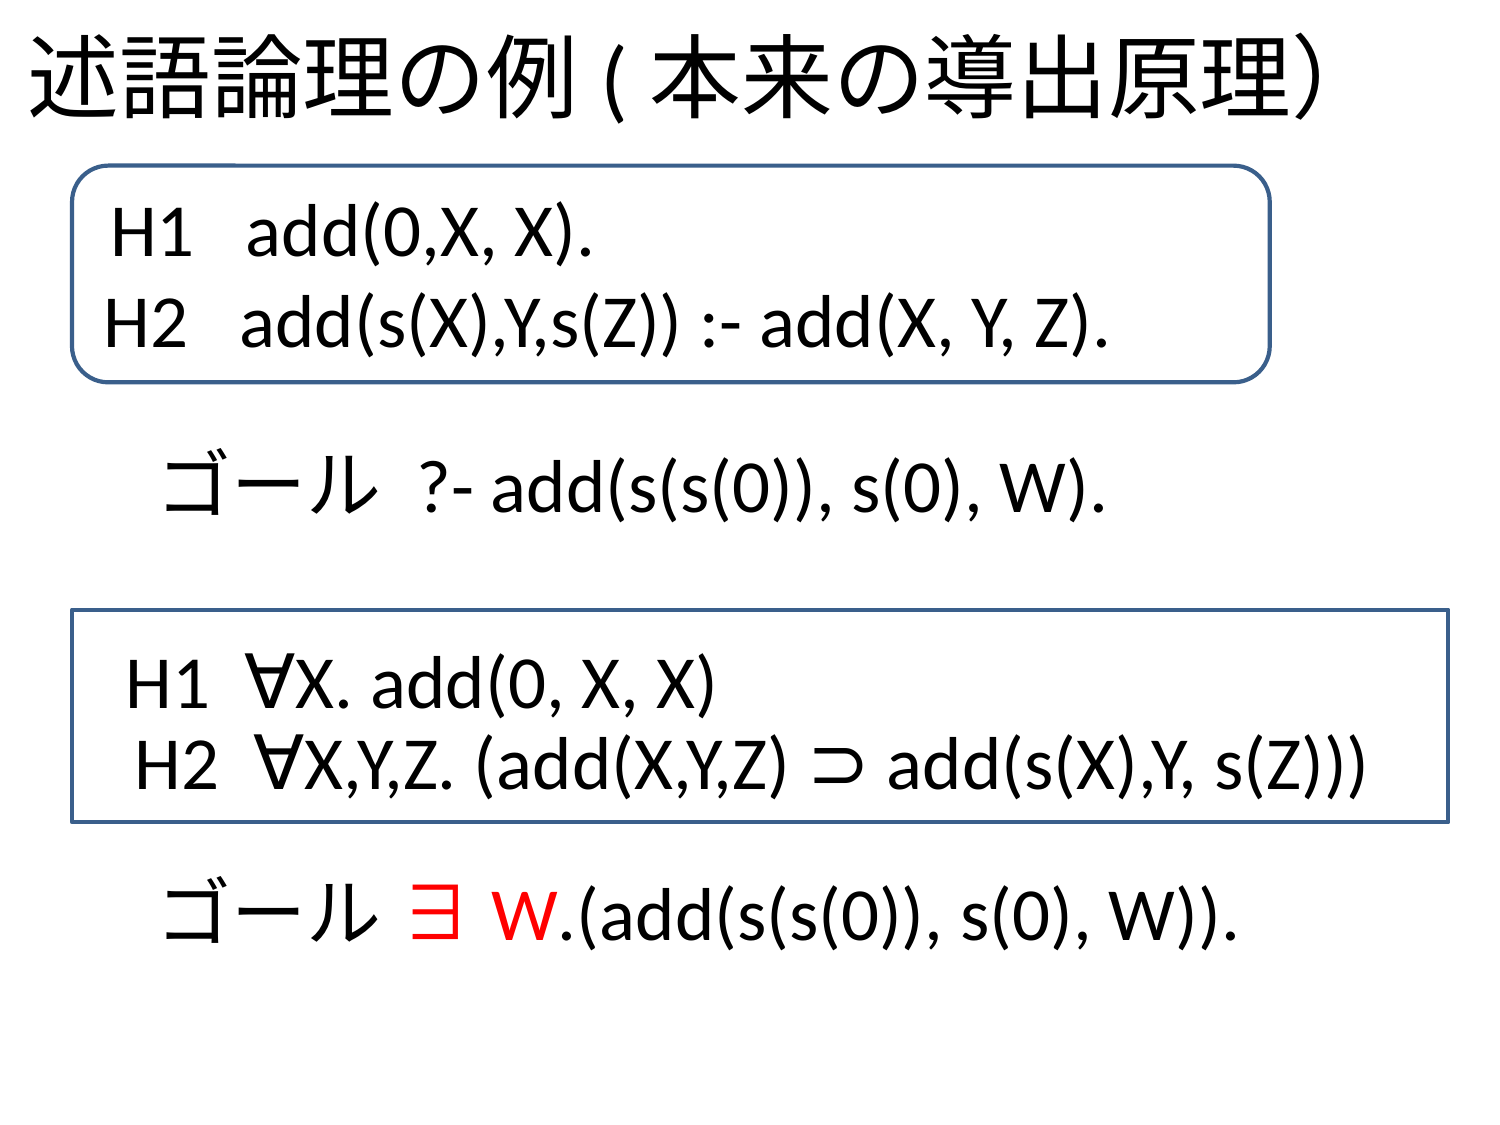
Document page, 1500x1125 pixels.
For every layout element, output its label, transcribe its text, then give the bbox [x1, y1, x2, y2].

text_box ゴール ?- add(s(s(0)), s(0), W). [141, 430, 1124, 536]
title 述語論理の例(本来の導出原理） [0, 0, 1412, 149]
text_box ゴール ∃W.(add(s(s(0)), s(0), W)). [145, 857, 1252, 963]
text_box [69, 163, 1272, 385]
text_box H1 ∀X. add(0, X, X) [110, 625, 734, 731]
text_box [70, 608, 1450, 824]
